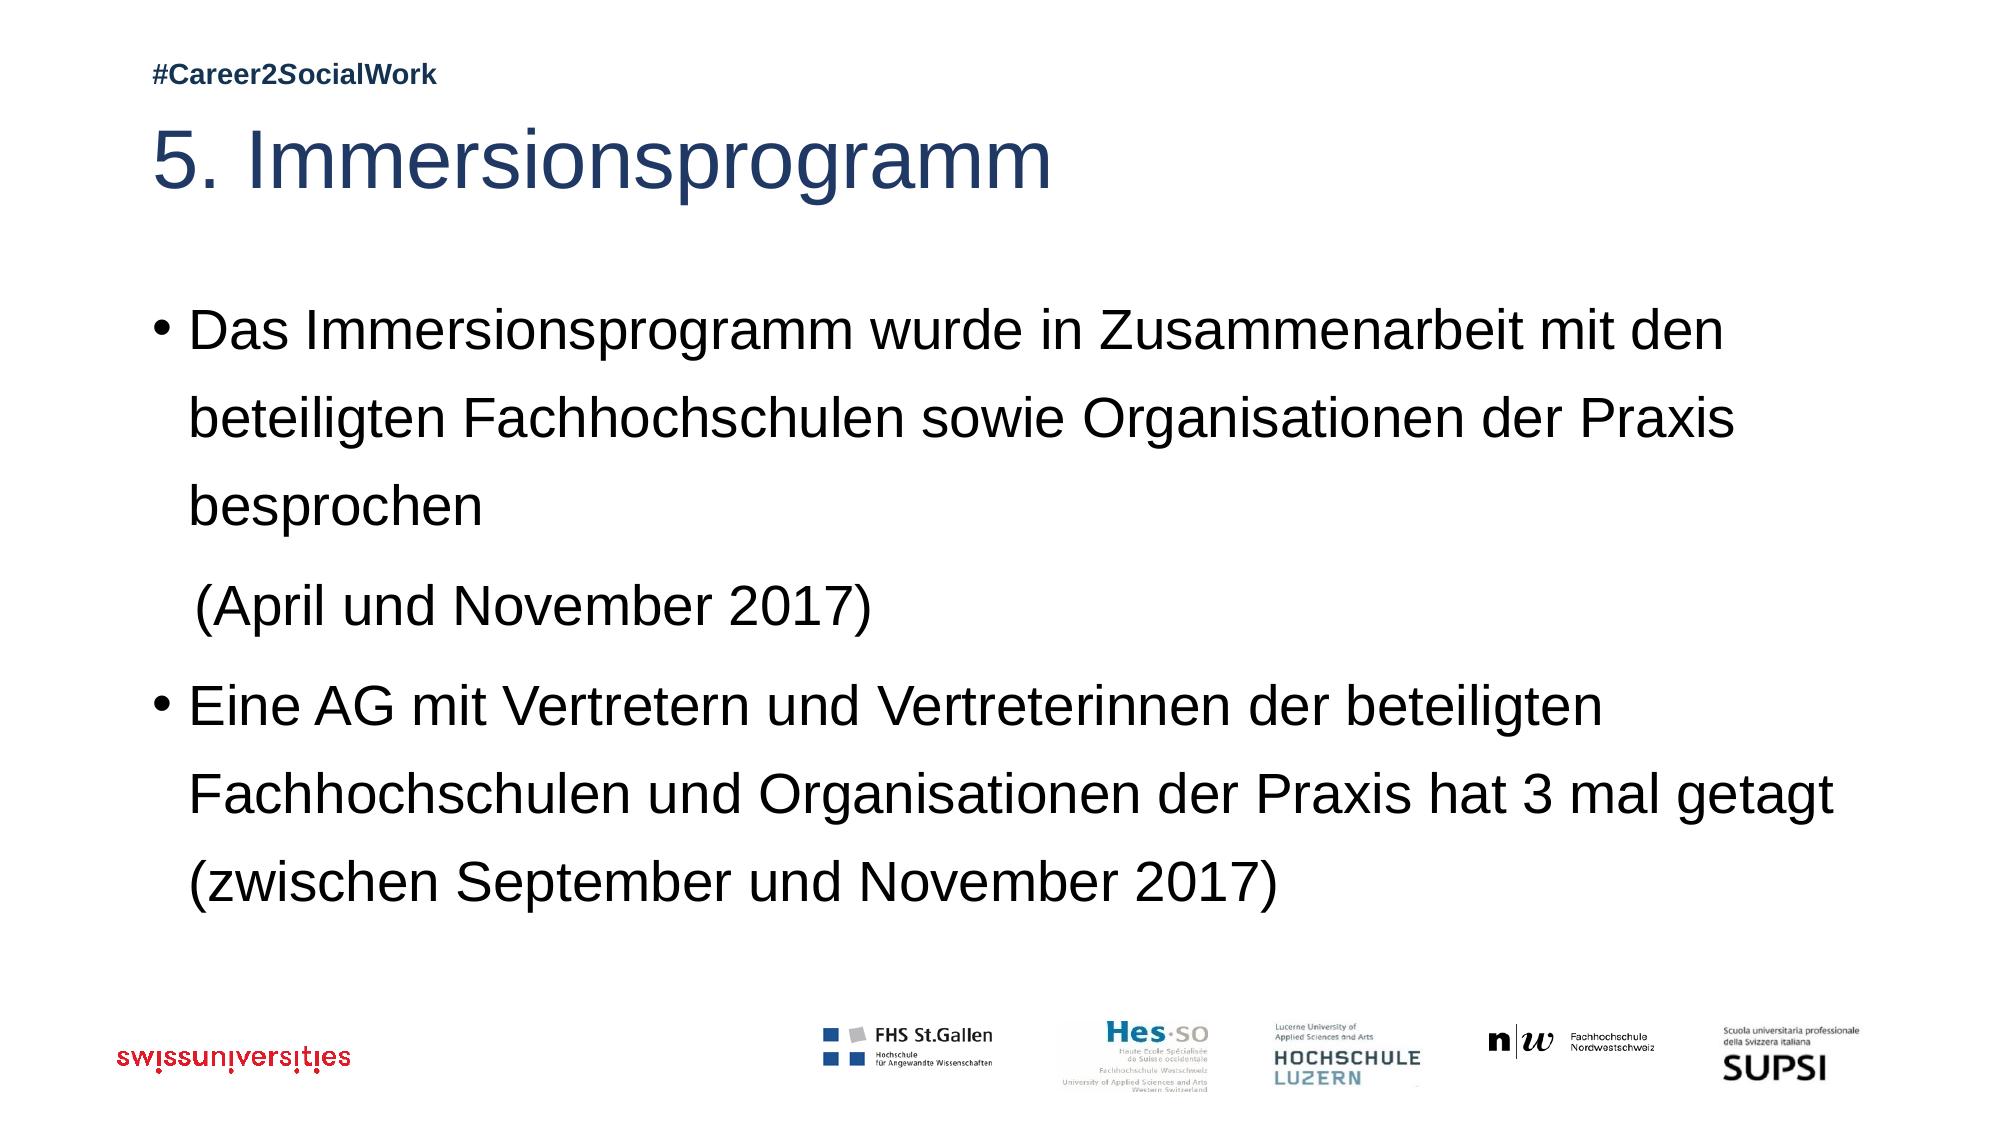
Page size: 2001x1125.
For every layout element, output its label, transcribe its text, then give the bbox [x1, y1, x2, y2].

picture [822, 1025, 992, 1068]
picture [1057, 1021, 1208, 1092]
picture [1489, 1024, 1654, 1059]
picture [117, 994, 350, 1125]
picture [1719, 1022, 1863, 1084]
list Das Immersionsprogramm wurde in Zusammenarbeit mit den beteiligten Fachhochschulen sowie Organisationen der Praxis besprochen (April und November 2017) Eine AG mit Vertretern und Vertreterinnen der beteiligten Fachhochschulen und Organisationen der Praxis hat 3 mal getagt (zwischen September und November 2017) [137, 264, 1863, 925]
picture [1272, 1020, 1424, 1087]
title 5. Immersionsprogramm [137, 105, 1863, 218]
